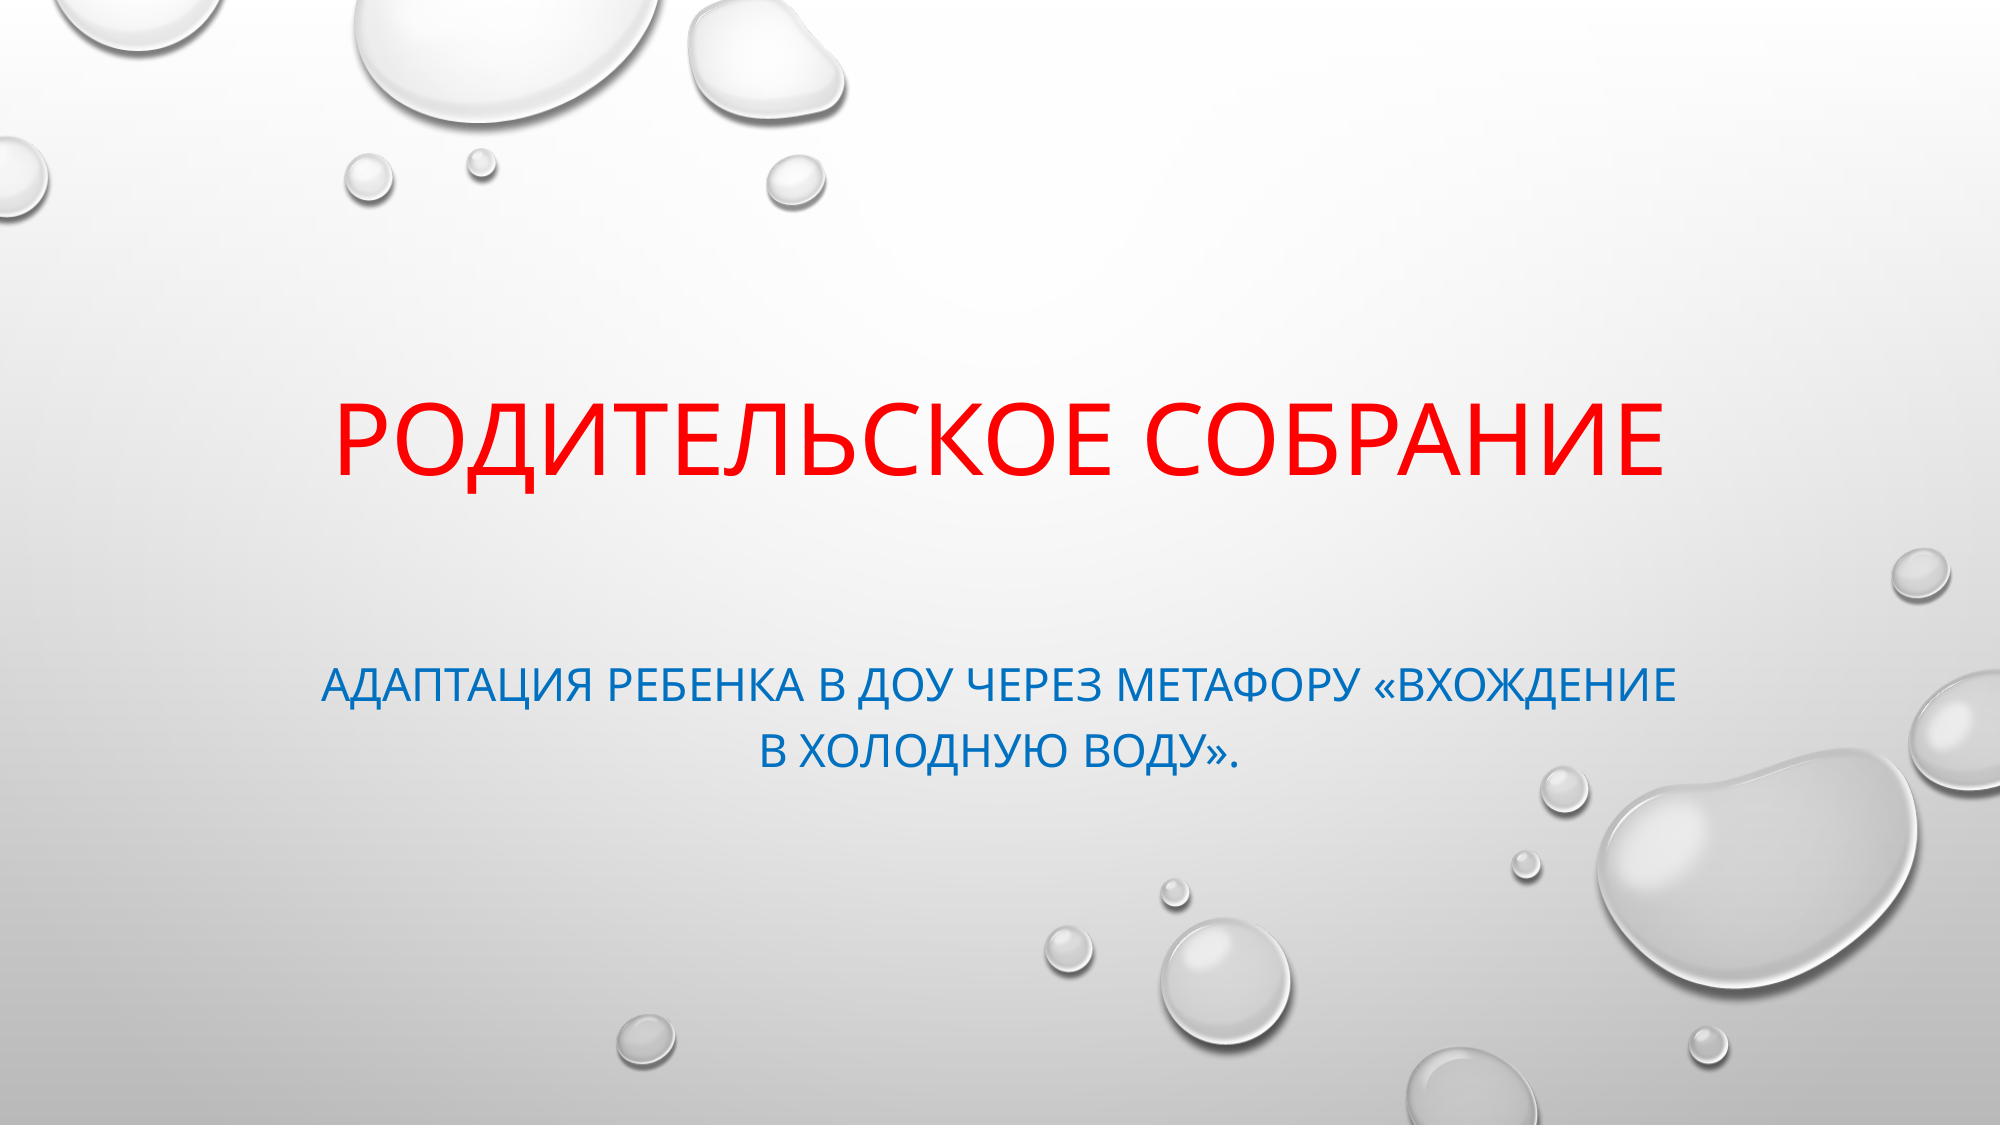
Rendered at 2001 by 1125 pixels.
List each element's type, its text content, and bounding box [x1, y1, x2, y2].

subtitle Адаптация ребенка в ДОУ через метафору «Вхождение в холодную воду». [287, 637, 1713, 863]
title Родительское собрание [287, 213, 1713, 625]
picture [0, 0, 2000, 1125]
